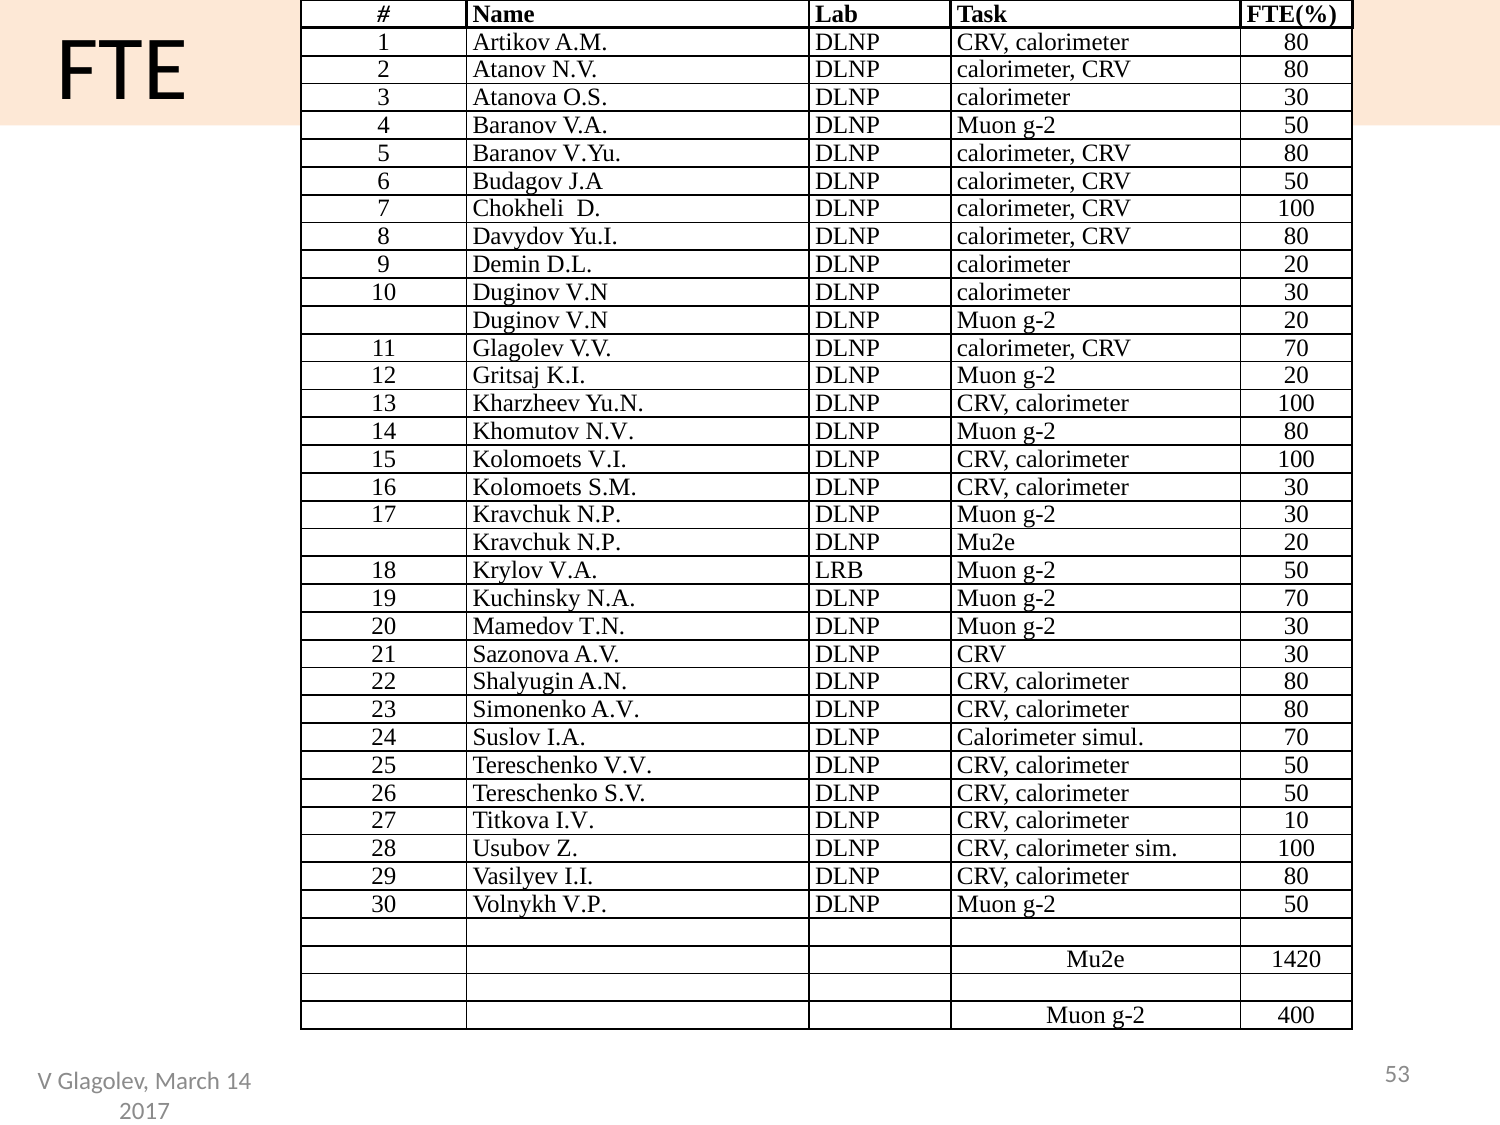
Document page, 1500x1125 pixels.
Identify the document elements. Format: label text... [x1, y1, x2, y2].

table_cell [810, 974, 950, 1000]
table_cell Kravchuk N.P. [467, 529, 808, 555]
table_cell Mu2e [952, 947, 1240, 973]
table_cell Kharzheev Yu.N. [467, 390, 808, 416]
table_cell CRV, calorimeter [952, 390, 1240, 416]
table_cell calorimeter, CRV [952, 223, 1240, 249]
table_cell 80 [1241, 29, 1351, 55]
table_cell Muon g-2 [952, 557, 1240, 583]
table_cell 20 [1241, 307, 1351, 333]
table_cell 30 [1241, 474, 1351, 500]
table_cell 5 [302, 140, 466, 166]
table_cell [467, 947, 808, 973]
table_cell DLNP [810, 585, 950, 611]
table_cell Atanova O.S. [467, 84, 808, 110]
table_cell 80 [1241, 223, 1351, 249]
table_cell 80 [1241, 57, 1351, 83]
table_cell 27 [302, 808, 466, 834]
table_cell Muon g-2 [952, 502, 1240, 528]
table_cell Kuchinsky N.A. [467, 585, 808, 611]
table_cell DLNP [810, 29, 950, 55]
table_cell DLNP [810, 752, 950, 778]
table_cell Artikov A.M. [467, 29, 808, 55]
table_cell DLNP [810, 307, 950, 333]
table_cell 30 [1241, 613, 1351, 639]
table_cell CRV, calorimeter [952, 474, 1240, 500]
table_cell 28 [302, 835, 466, 861]
table_cell DLNP [810, 251, 950, 277]
table_cell [952, 974, 1240, 1000]
table_header # [302, 1, 465, 26]
table_cell 400 [1241, 1002, 1351, 1028]
table_cell 50 [1241, 168, 1351, 194]
table_cell 29 [302, 863, 466, 889]
table_cell Baranov V.A. [467, 112, 808, 138]
table_cell 13 [302, 390, 466, 416]
table_cell CRV, calorimeter [952, 446, 1240, 472]
table_cell 80 [1241, 418, 1351, 444]
table_cell calorimeter, CRV [952, 335, 1240, 361]
table_cell Muon g-2 [952, 613, 1240, 639]
table_cell [810, 1002, 950, 1028]
table_cell Suslov I.A. [467, 724, 808, 750]
table_cell 70 [1241, 585, 1351, 611]
table_cell 21 [302, 641, 466, 667]
table_cell Muon g-2 [952, 112, 1240, 138]
table_cell DLNP [810, 502, 950, 528]
table_cell 25 [302, 752, 466, 778]
table_cell DLNP [810, 335, 950, 361]
table_cell DLNP [810, 140, 950, 166]
table_cell DLNP [810, 112, 950, 138]
table_cell 80 [1241, 668, 1351, 694]
table_cell DLNP [810, 696, 950, 722]
table_cell Tereschenko S.V. [467, 780, 808, 806]
table_cell 15 [302, 446, 466, 472]
table_cell 50 [1241, 891, 1351, 917]
table_cell 30 [1241, 641, 1351, 667]
table_cell Muon g-2 [952, 418, 1240, 444]
table_header Task [952, 1, 1239, 26]
table_cell DLNP [810, 418, 950, 444]
table_cell Demin D.L. [467, 251, 808, 277]
table_cell 50 [1241, 752, 1351, 778]
table_cell 50 [1241, 557, 1351, 583]
table_cell 30 [1241, 279, 1351, 305]
table_cell 11 [302, 335, 466, 361]
table_cell 2 [302, 57, 466, 83]
table_cell Kravchuk N.P. [467, 502, 808, 528]
table_cell Khomutov N.V. [467, 418, 808, 444]
table_cell DLNP [810, 668, 950, 694]
table_cell 50 [1241, 780, 1351, 806]
table_cell [302, 529, 466, 555]
table_cell 20 [302, 613, 466, 639]
table_cell DLNP [810, 362, 950, 389]
table_cell 26 [302, 780, 466, 806]
table_cell [810, 947, 950, 973]
table_cell DLNP [810, 196, 950, 222]
table_cell 7 [302, 196, 466, 222]
table_cell Simonenko A.V. [467, 696, 808, 722]
table_cell Glagolev V.V. [467, 335, 808, 361]
table_cell Tereschenko V.V. [467, 752, 808, 778]
table_cell [1241, 974, 1351, 1000]
table_cell 12 [302, 362, 466, 389]
table_cell 9 [302, 251, 466, 277]
table_cell CRV, calorimeter [952, 696, 1240, 722]
table_cell calorimeter, CRV [952, 168, 1240, 194]
table_cell calorimeter [952, 251, 1240, 277]
table_cell DLNP [810, 724, 950, 750]
table_cell DLNP [810, 863, 950, 889]
table_cell CRV, calorimeter [952, 863, 1240, 889]
table_cell Krylov V.A. [467, 557, 808, 583]
table_cell [302, 1002, 466, 1028]
table_cell 30 [302, 891, 466, 917]
table_cell CRV, calorimeter [952, 808, 1240, 834]
table_cell Mu2e [952, 529, 1240, 555]
table_cell DLNP [810, 57, 950, 83]
table_cell 20 [1241, 529, 1351, 555]
table_cell [302, 947, 466, 973]
table_cell 80 [1241, 863, 1351, 889]
table_cell DLNP [810, 808, 950, 834]
table_cell DLNP [810, 446, 950, 472]
table_cell calorimeter [952, 84, 1240, 110]
table_cell Calorimeter simul. [952, 724, 1240, 750]
table_cell DLNP [810, 390, 950, 416]
table_cell Muon g-2 [952, 891, 1240, 917]
table_cell Atanov N.V. [467, 57, 808, 83]
table_cell 10 [302, 279, 466, 305]
table_cell 1 [302, 29, 466, 55]
table_cell 22 [302, 668, 466, 694]
table_header Lab [810, 1, 949, 26]
table_cell CRV, calorimeter sim. [952, 835, 1240, 861]
table_cell Kolomoets S.M. [467, 474, 808, 500]
table_cell 30 [1241, 84, 1351, 110]
table_cell 30 [1241, 502, 1351, 528]
table_cell DLNP [810, 223, 950, 249]
title FTE [1353, 0, 1500, 126]
table_cell 19 [302, 585, 466, 611]
table_cell calorimeter, CRV [952, 196, 1240, 222]
table_cell [952, 919, 1240, 945]
table_cell [467, 1002, 808, 1028]
table_cell Gritsaj K.I. [467, 362, 808, 389]
slide_number 53 [1074, 1042, 1425, 1103]
table_cell 100 [1241, 835, 1351, 861]
table_cell [302, 307, 466, 333]
table_cell 70 [1241, 724, 1351, 750]
table_cell 20 [1241, 362, 1351, 389]
table_cell Duginov V.N [467, 279, 808, 305]
table_cell DLNP [810, 168, 950, 194]
table_cell [1241, 919, 1351, 945]
table_cell CRV, calorimeter [952, 752, 1240, 778]
table_cell 8 [302, 223, 466, 249]
table_cell 24 [302, 724, 466, 750]
table_cell 100 [1241, 446, 1351, 472]
table_cell DLNP [810, 835, 950, 861]
table_cell Muon g-2 [952, 307, 1240, 333]
table_cell Mamedov T.N. [467, 613, 808, 639]
table_cell DLNP [810, 613, 950, 639]
table_header FTE(%) [1242, 1, 1351, 26]
table_cell 4 [302, 112, 466, 138]
table_cell [467, 919, 808, 945]
footer V Glagolev, March 14 2017 [0, 1065, 290, 1125]
table_cell LRB [810, 557, 950, 583]
table_cell 14 [302, 418, 466, 444]
table_cell Sazonova A.V. [467, 641, 808, 667]
table_cell calorimeter [952, 279, 1240, 305]
table_cell CRV [952, 641, 1240, 667]
table_cell Muon g-2 [952, 362, 1240, 389]
table_cell CRV, calorimeter [952, 29, 1240, 55]
table_cell 18 [302, 557, 466, 583]
table_cell CRV, calorimeter [952, 780, 1240, 806]
table_cell 50 [1241, 112, 1351, 138]
table_cell 10 [1241, 808, 1351, 834]
table_cell Volnykh V.P. [467, 891, 808, 917]
table_cell 6 [302, 168, 466, 194]
table_cell 100 [1241, 196, 1351, 222]
table_cell DLNP [810, 474, 950, 500]
table_cell Shalyugin A.N. [467, 668, 808, 694]
table_cell DLNP [810, 84, 950, 110]
table_cell DLNP [810, 529, 950, 555]
table_cell DLNP [810, 891, 950, 917]
title FTE [0, 0, 300, 126]
table_cell Kolomoets V.I. [467, 446, 808, 472]
table_cell Titkova I.V. [467, 808, 808, 834]
table_cell 1420 [1241, 947, 1351, 973]
table_cell 16 [302, 474, 466, 500]
table_cell 100 [1241, 390, 1351, 416]
table_cell calorimeter, CRV [952, 57, 1240, 83]
table_cell [467, 974, 808, 1000]
table_cell Duginov V.N [467, 307, 808, 333]
table_cell 70 [1241, 335, 1351, 361]
table_cell DLNP [810, 780, 950, 806]
table_cell Chokheli D. [467, 196, 808, 222]
table_cell Muon g-2 [952, 585, 1240, 611]
table_cell Usubov Z. [467, 835, 808, 861]
table_cell Vasilyev I.I. [467, 863, 808, 889]
table_cell 17 [302, 502, 466, 528]
table_cell Muon g-2 [952, 1002, 1240, 1028]
table_cell DLNP [810, 641, 950, 667]
table_cell calorimeter, CRV [952, 140, 1240, 166]
table_cell Davydov Yu.I. [467, 223, 808, 249]
table_cell 3 [302, 84, 466, 110]
table_header Name [468, 1, 808, 26]
table_cell DLNP [810, 279, 950, 305]
table_cell Budagov J.A [467, 168, 808, 194]
table_cell [302, 919, 466, 945]
table_cell [810, 919, 950, 945]
table_cell Baranov V.Yu. [467, 140, 808, 166]
table_cell 23 [302, 696, 466, 722]
table_cell 80 [1241, 696, 1351, 722]
table_cell 20 [1241, 251, 1351, 277]
table_cell 80 [1241, 140, 1351, 166]
table_cell CRV, calorimeter [952, 668, 1240, 694]
table_cell [302, 974, 466, 1000]
